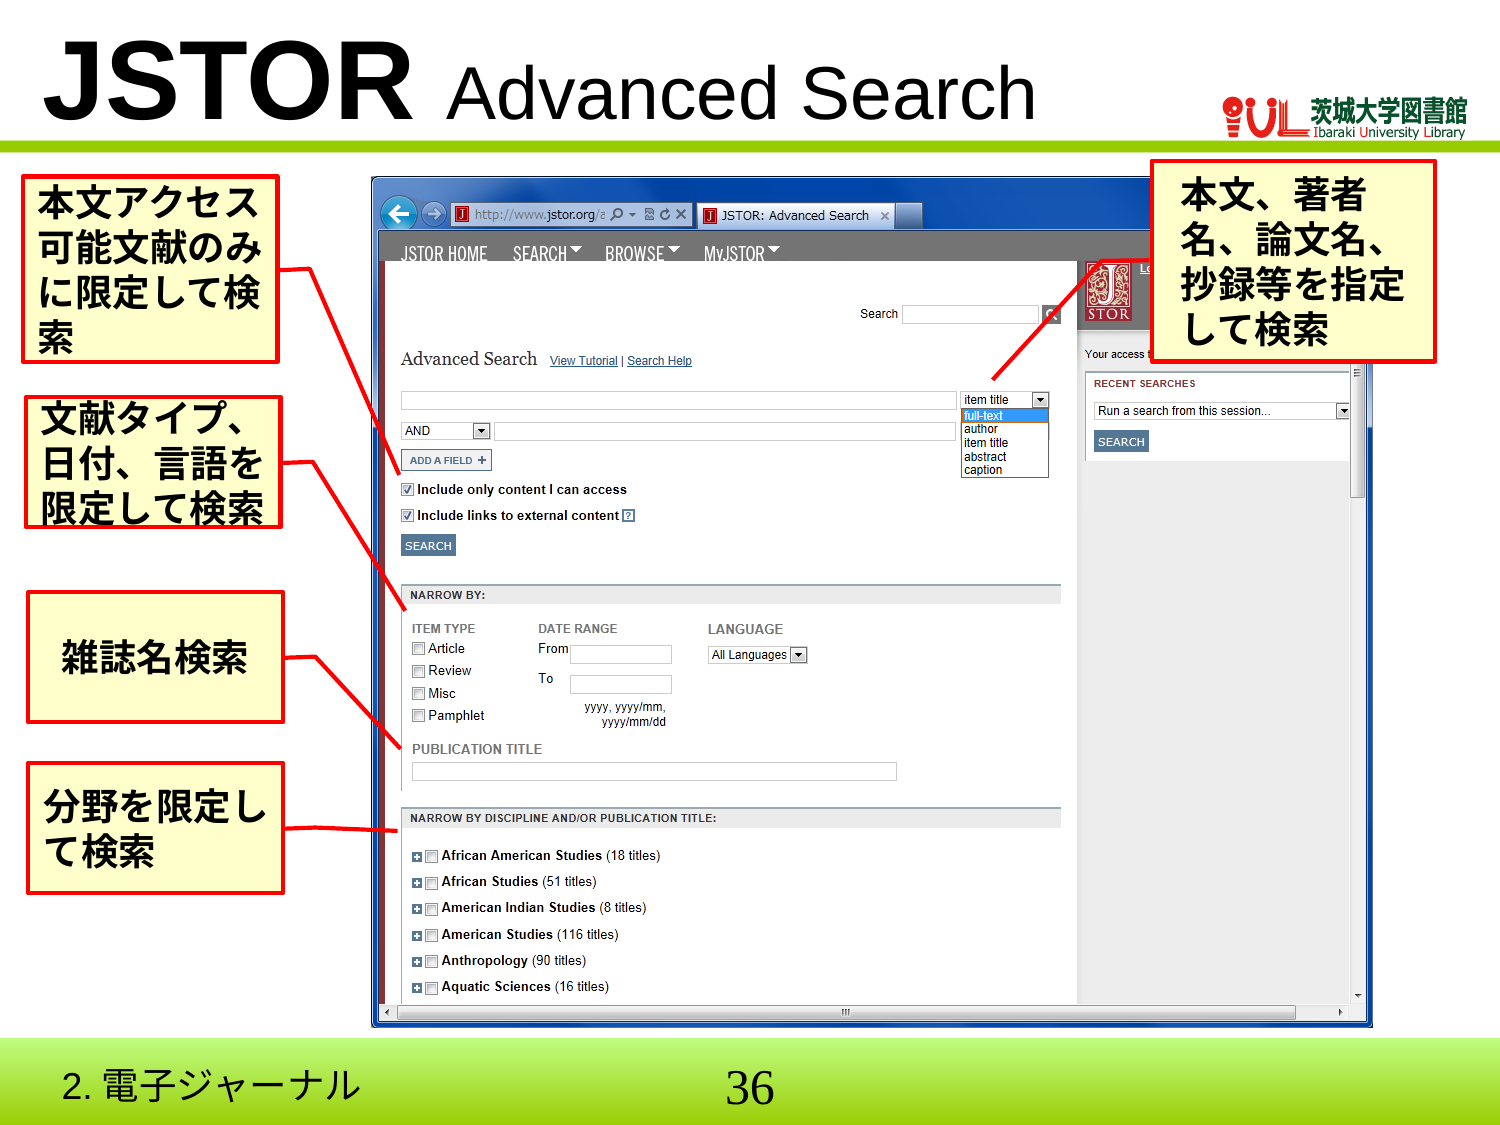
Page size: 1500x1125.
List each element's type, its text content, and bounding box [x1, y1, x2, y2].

text_box 文献タイプ、日付、言語を限定して検索 [25, 397, 366, 548]
text_box 分野を限定して検索 [28, 762, 366, 893]
title JSTOR Advanced Search [0, 0, 1270, 150]
text_box 2.電子ジャーナル [46, 1054, 543, 1115]
text_box 本文、著者名、論文名、抄録等を指定して検索 [1151, 160, 1436, 362]
picture [1270, 94, 1471, 140]
text_box 雑誌名検索 [28, 591, 366, 722]
text_box 本文アクセス可能文献のみに限定して検索 [22, 176, 366, 399]
picture [371, 176, 1373, 1028]
